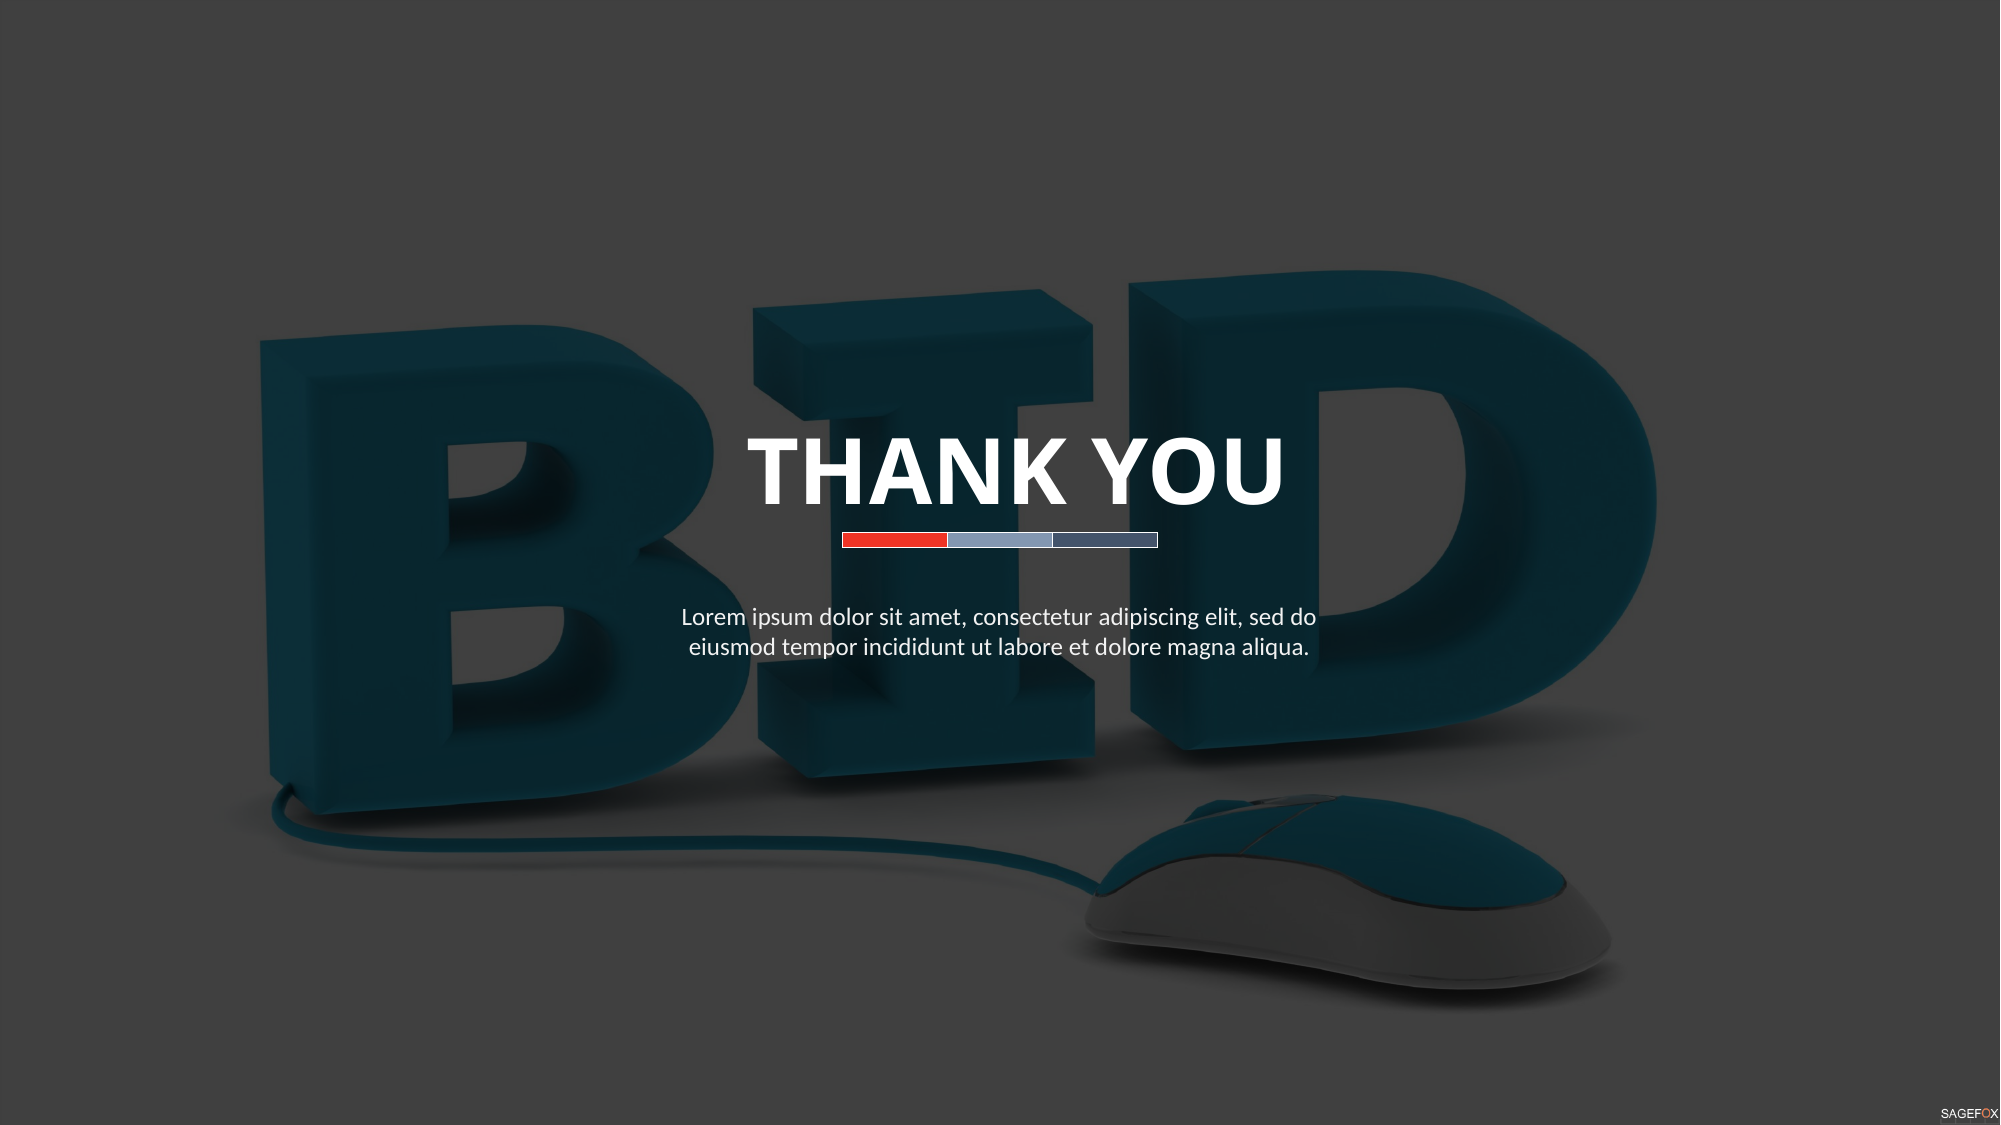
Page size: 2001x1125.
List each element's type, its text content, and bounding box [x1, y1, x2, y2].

text_box THANK YOU [565, 405, 1470, 531]
picture [0, 0, 2001, 1125]
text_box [842, 532, 1158, 548]
text_box Lorem ipsum dolor sit amet, consectetur adipiscing elit, sed do eiusmod tempor incididunt ut labore et dolore magna aliqua. [660, 593, 1340, 668]
